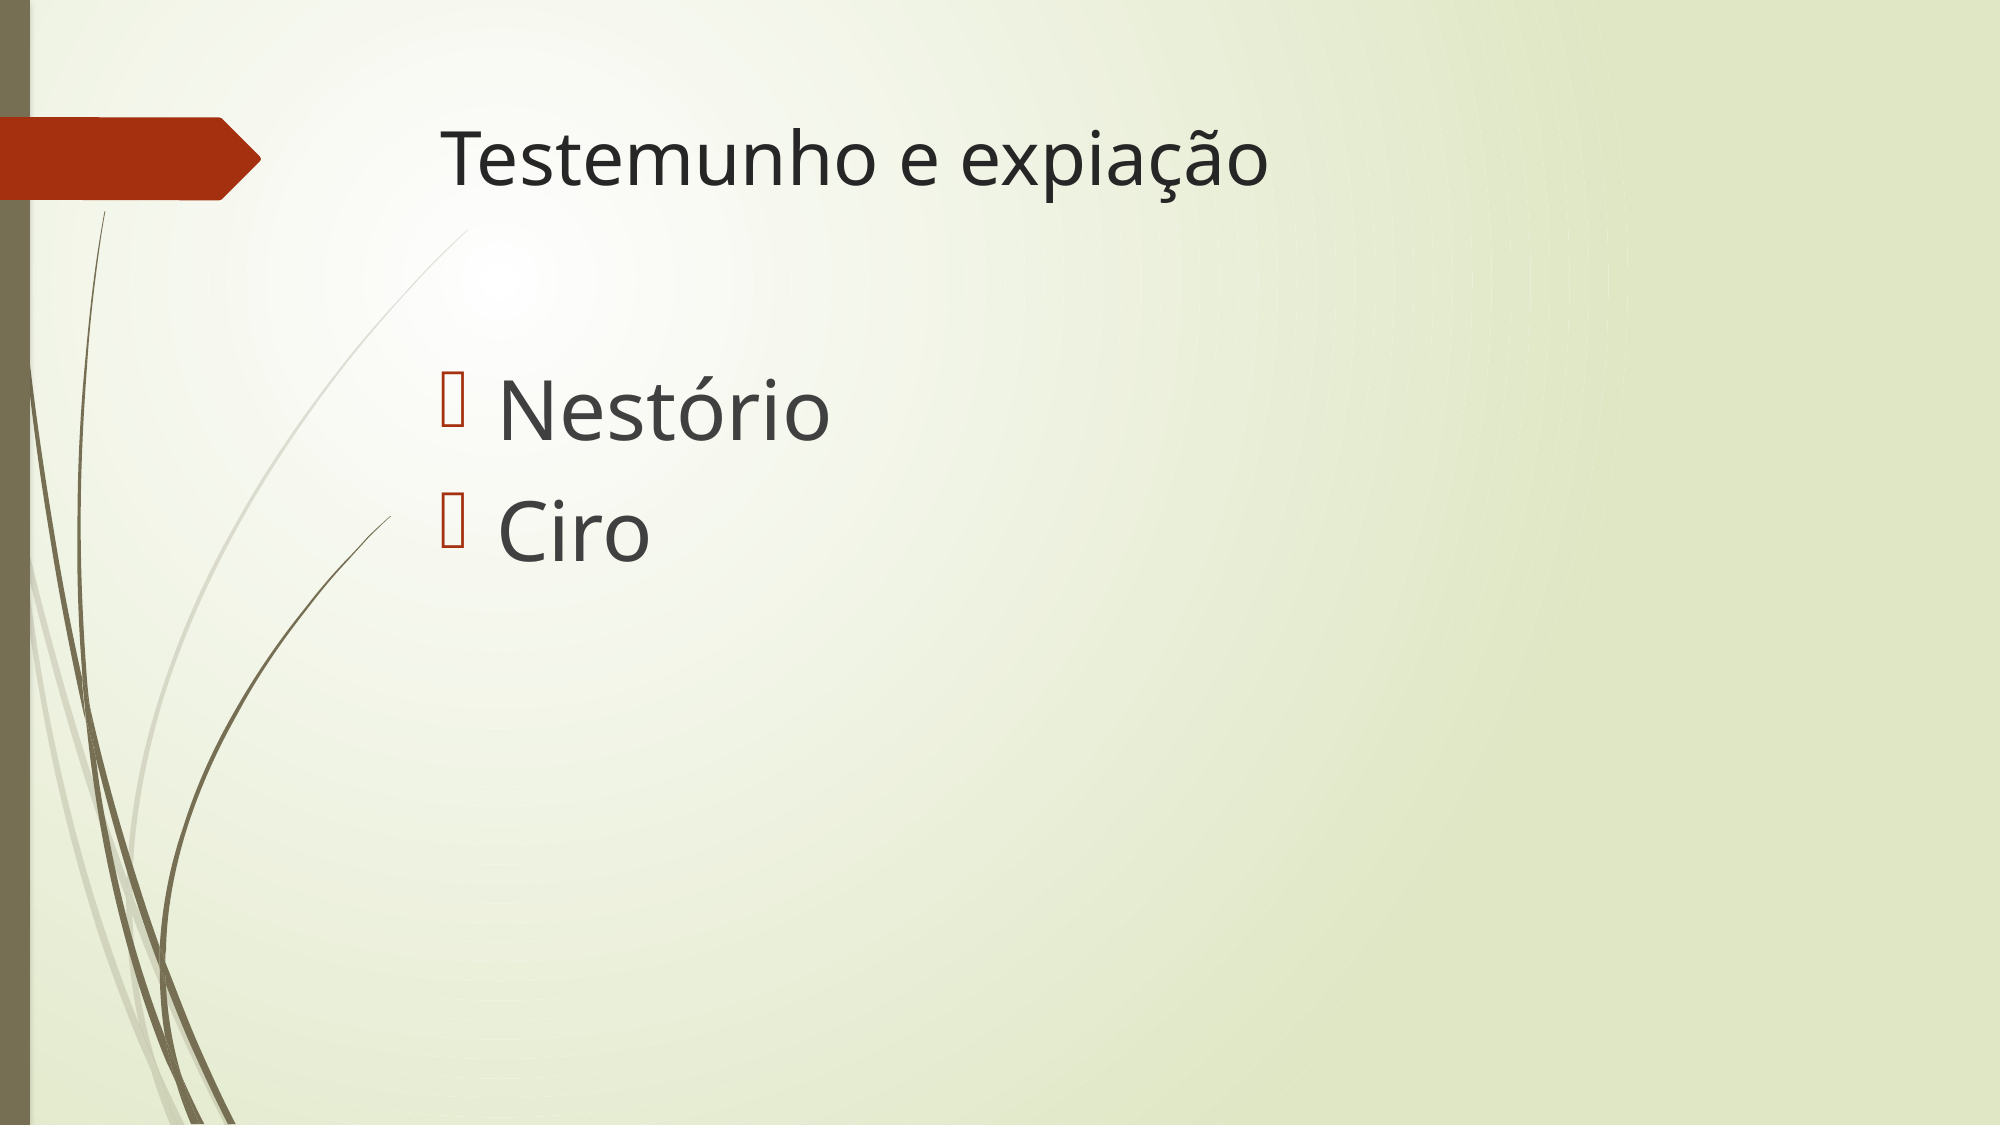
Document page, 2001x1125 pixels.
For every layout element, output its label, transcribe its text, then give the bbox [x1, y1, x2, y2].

title Testemunho e expiação [425, 102, 1888, 313]
list Nestório Ciro [424, 350, 1888, 1066]
